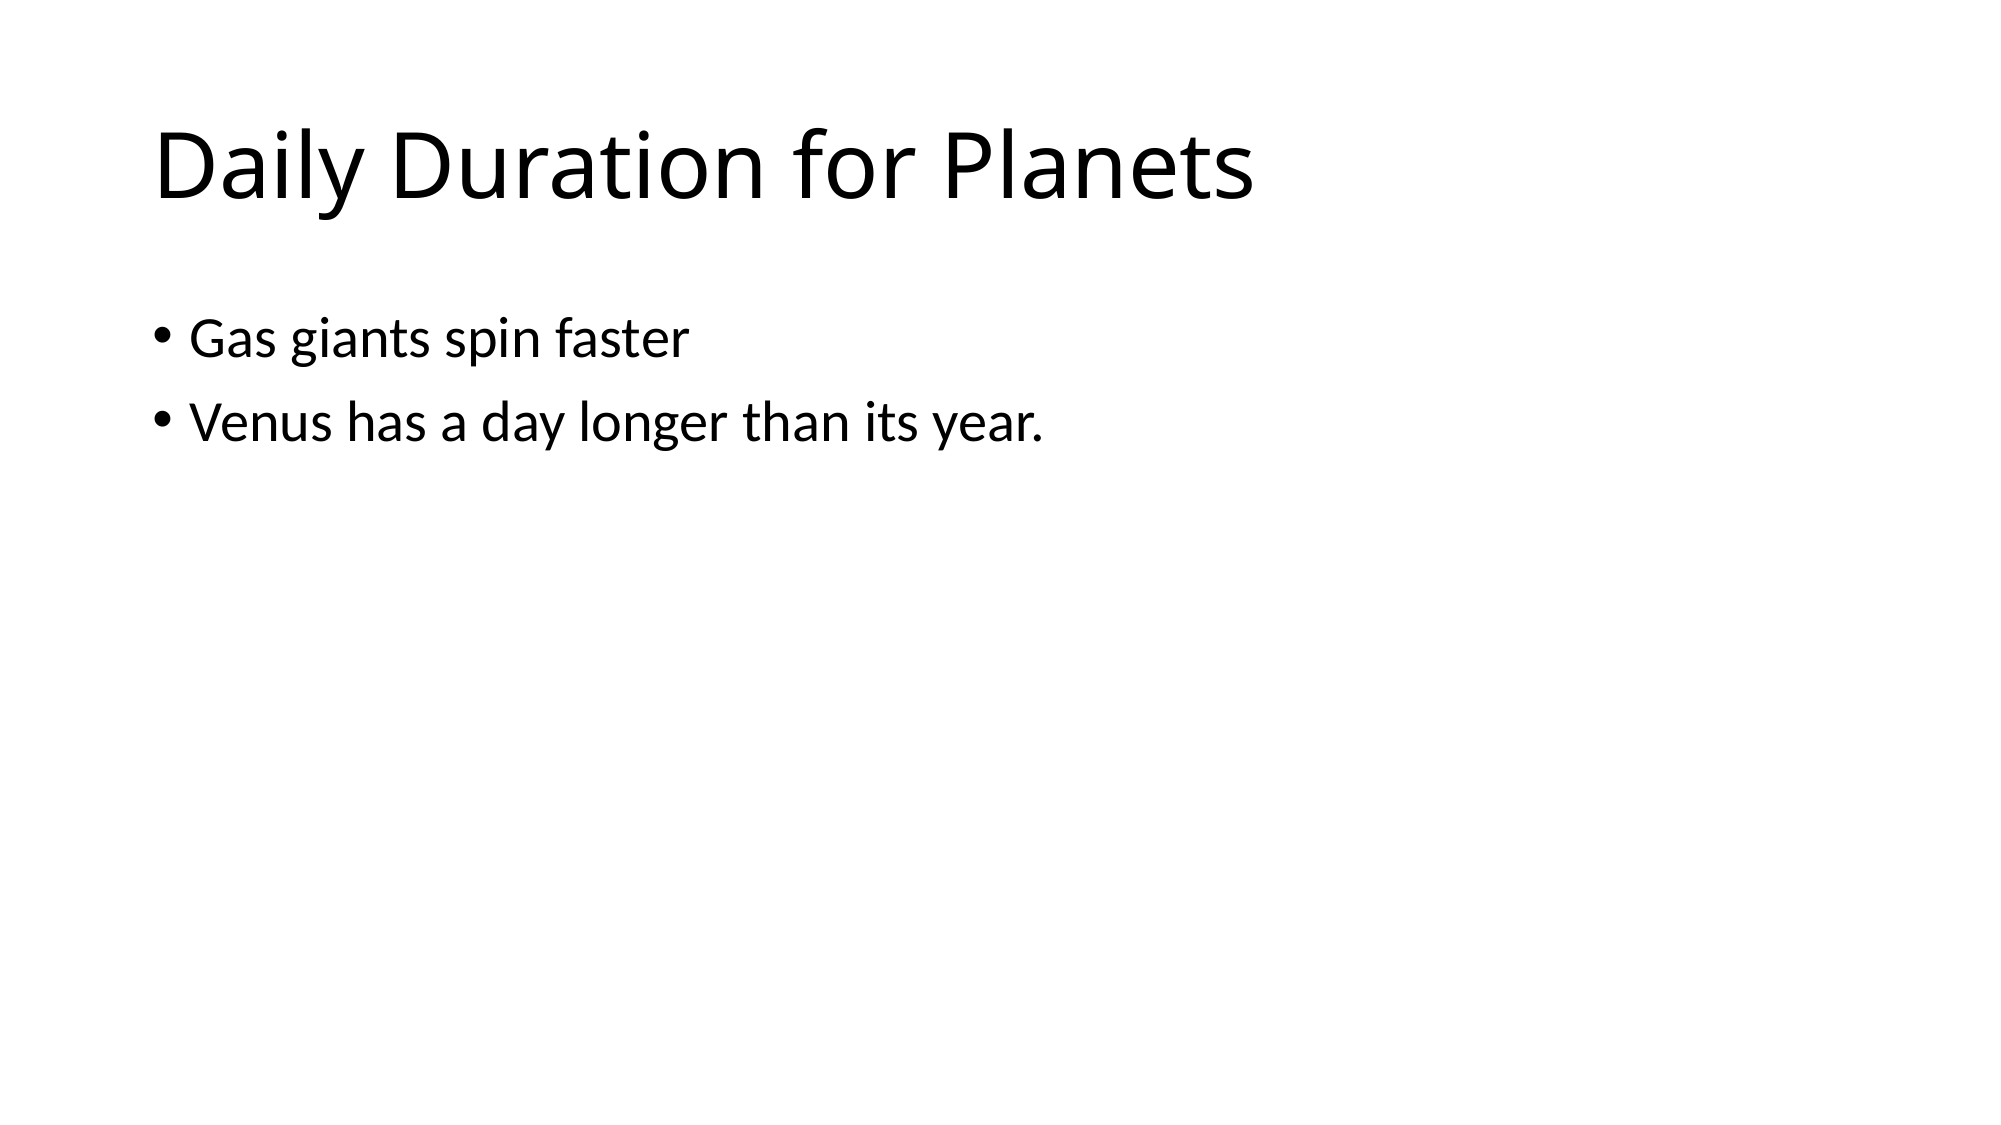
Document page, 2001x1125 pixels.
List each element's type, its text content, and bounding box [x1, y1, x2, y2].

title Daily Duration for Planets [137, 59, 1863, 278]
list Gas giants spin faster Venus has a day longer than its year. [137, 299, 1863, 1014]
